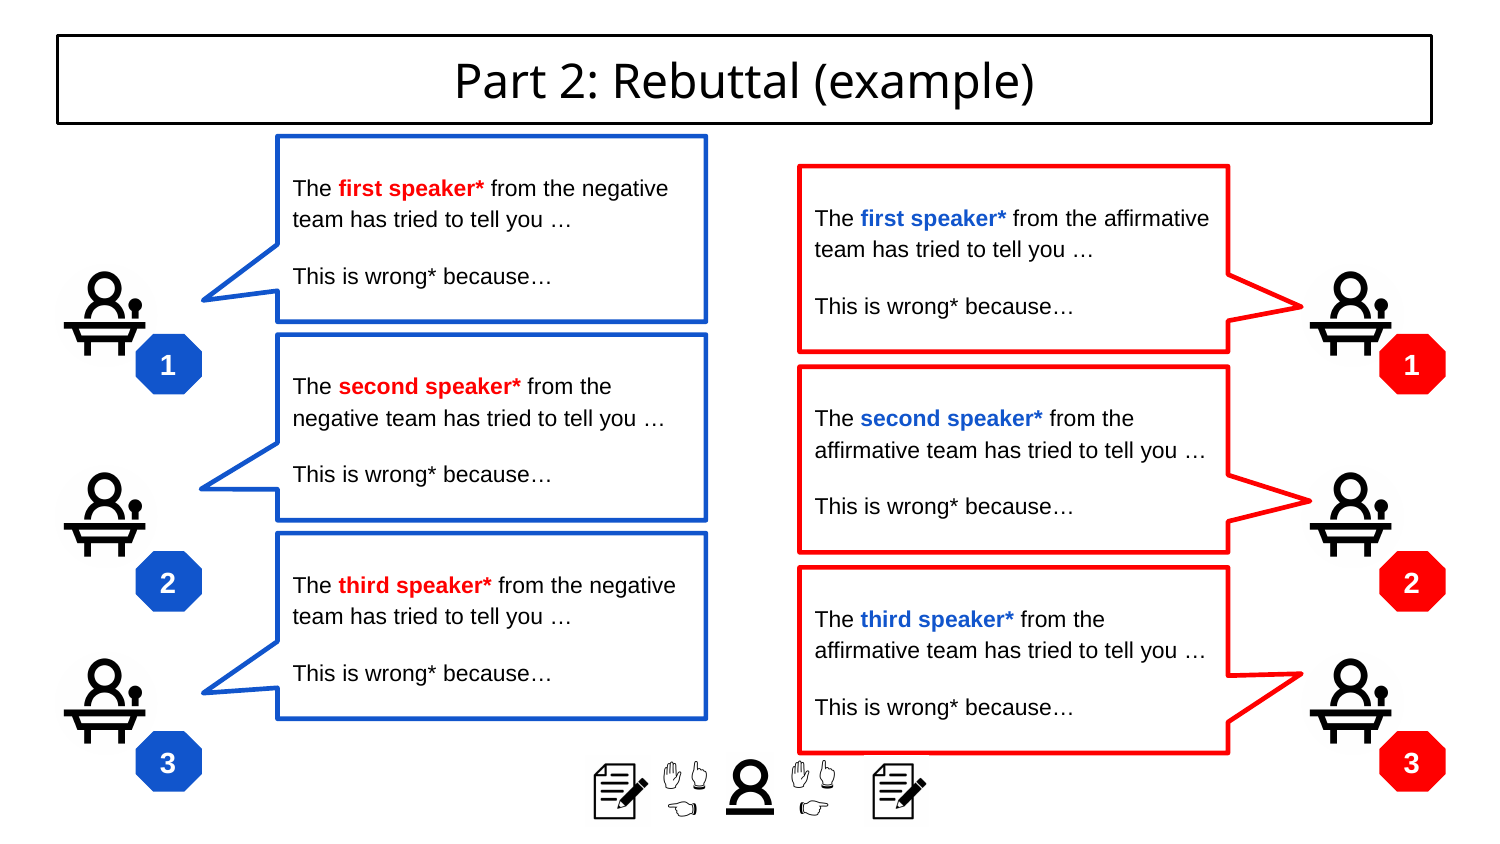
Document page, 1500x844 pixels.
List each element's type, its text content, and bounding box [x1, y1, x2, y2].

picture [54, 651, 158, 755]
text_box 3 [1380, 731, 1445, 791]
text_box The second speaker* from the negative team has tried to tell you … This is wrong* because… [200, 334, 706, 521]
text_box Part 2: Rebuttal (example) [57, 35, 1432, 124]
picture [725, 752, 775, 815]
picture [1301, 651, 1404, 755]
picture [864, 755, 930, 827]
text_box 1 [1380, 334, 1445, 394]
picture [1301, 263, 1404, 367]
text_box 1 [136, 334, 202, 394]
text_box The third speaker* from the negative team has tried to tell you … This is wrong* because… [203, 533, 706, 719]
text_box The first speaker* from the negative team has tried to tell you … This is wrong* because… [203, 136, 706, 322]
picture [585, 755, 651, 827]
picture [54, 465, 158, 569]
text_box The first speaker* from the affirmative team has tried to tell you … This is wrong* because… [799, 166, 1296, 352]
text_box 3 [136, 731, 202, 791]
text_box ✋ 👆 👈 [621, 735, 750, 844]
picture [1301, 465, 1404, 569]
text_box ✋ 👆 👉 [750, 745, 879, 836]
picture [54, 263, 158, 367]
text_box The second speaker* from the affirmative team has tried to tell you … This is wrong* because… [799, 366, 1296, 553]
text_box 2 [136, 551, 202, 611]
text_box The third speaker* from the affirmative team has tried to tell you … This is wrong* because… [799, 567, 1296, 754]
text_box 2 [1380, 551, 1445, 611]
